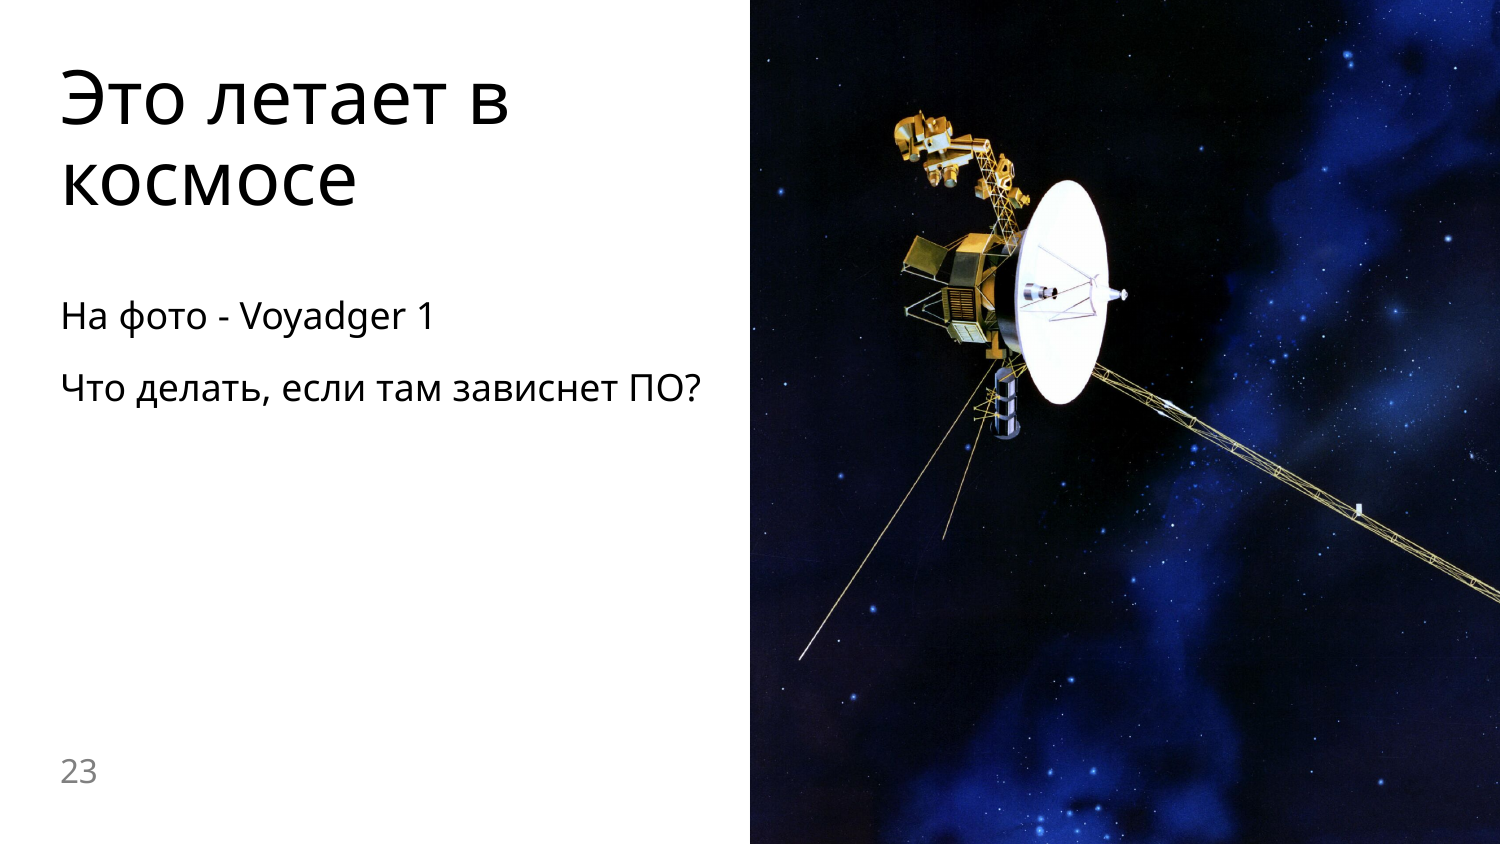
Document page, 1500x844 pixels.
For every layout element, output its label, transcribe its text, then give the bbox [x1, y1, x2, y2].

title Это летает в космосе [45, 45, 720, 225]
picture [749, 0, 1500, 844]
subtitle На фото - Voyadger 1 Что делать, если там зависнет ПО? [45, 270, 720, 792]
